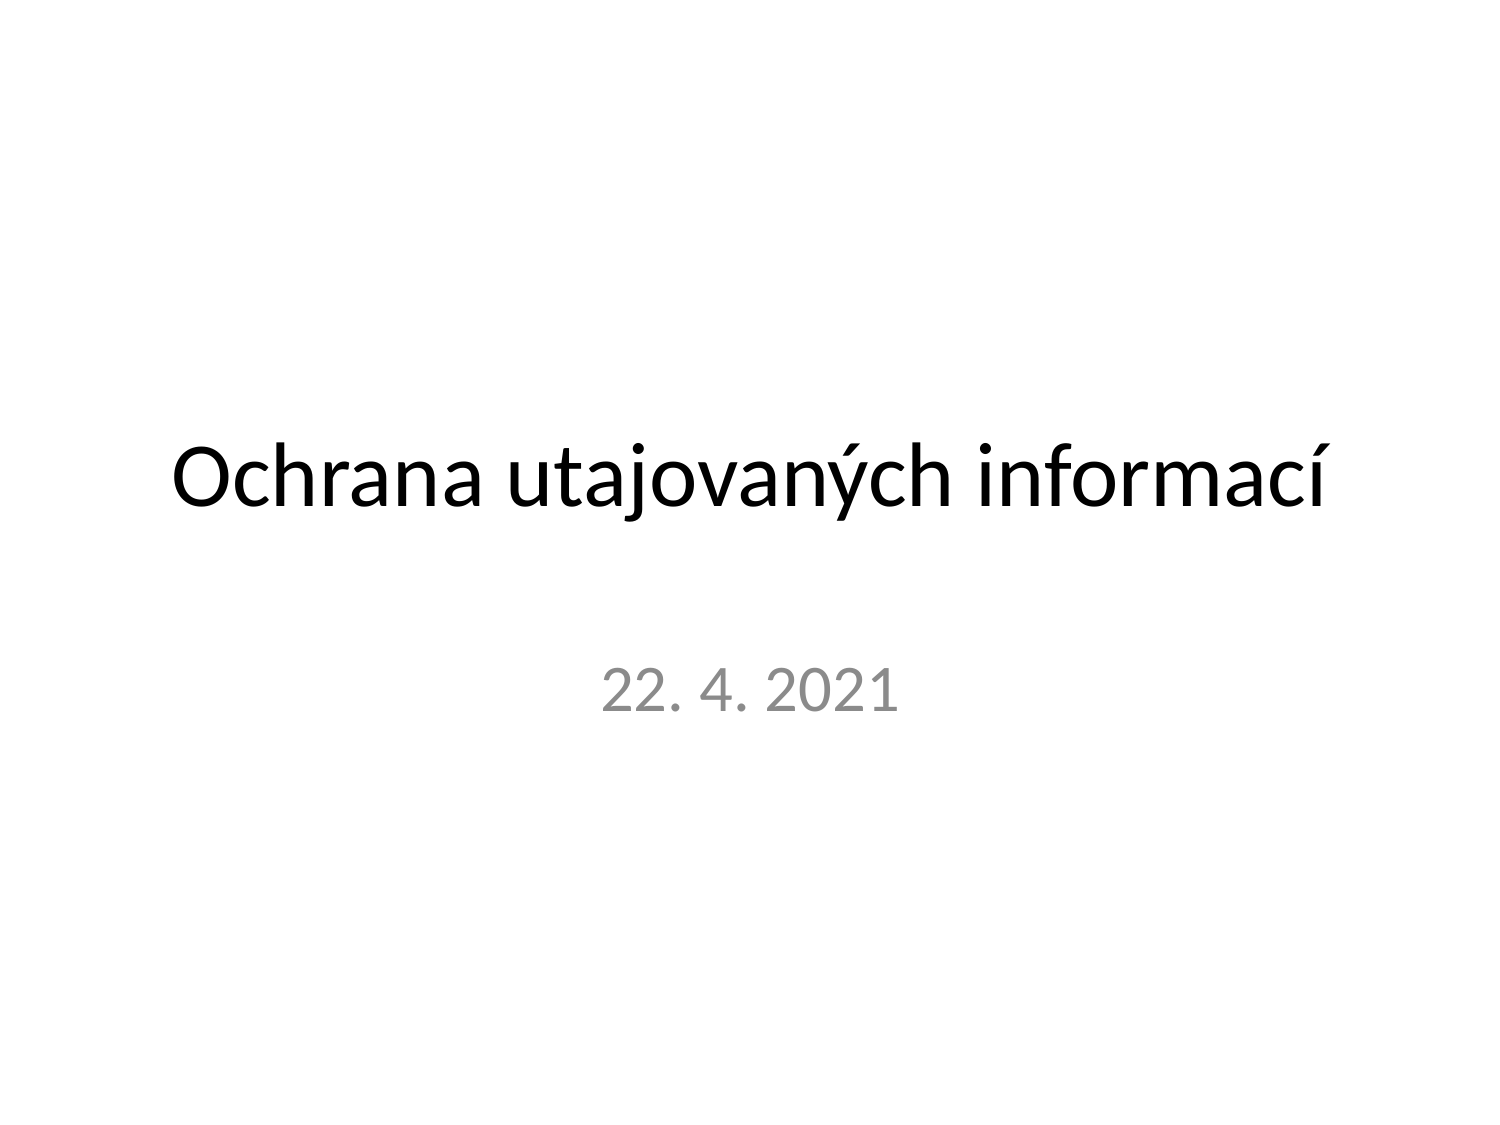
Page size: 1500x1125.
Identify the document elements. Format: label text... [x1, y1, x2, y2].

subtitle 22. 4. 2021 [225, 637, 1275, 925]
title Ochrana utajovaných informací [112, 349, 1388, 591]
